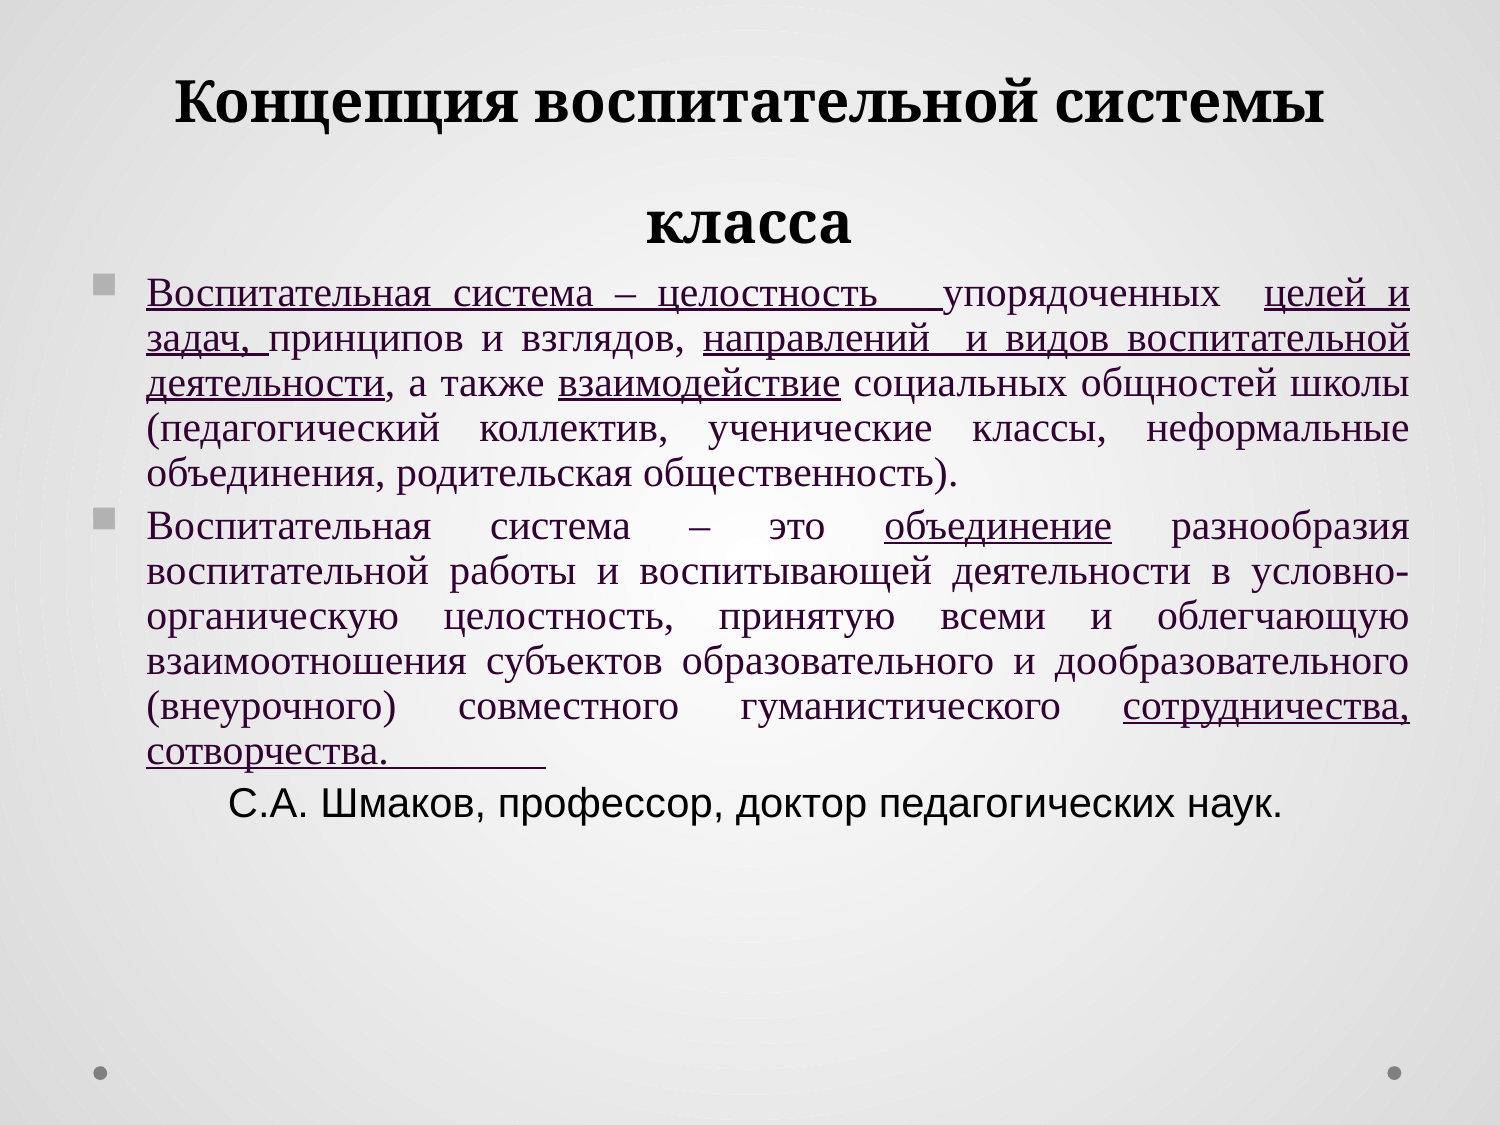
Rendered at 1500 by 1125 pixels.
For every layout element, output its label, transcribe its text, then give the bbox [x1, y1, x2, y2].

title Концепция воспитательной системы класса [75, 0, 1425, 262]
list Воспитательная система – целостность упорядоченных целей и задач, принципов и взглядов, направлений и видов воспитательной деятельности, а также взаимодействие социальных общностей школы (педагогический коллектив, ученические классы, неформальные объединения, родительская общественность). Воспитательная система – это объединение разнообразия воспитательной работы и воспитывающей деятельности в условно-органическую целостность, принятую всеми и облегчающую взаимоотношения субъектов образовательного и дообразовательного (внеурочного) совместного гуманистического сотрудничества, сотворчества. С.А. Шмаков, профессор, доктор педагогических наук. [75, 262, 1425, 1005]
